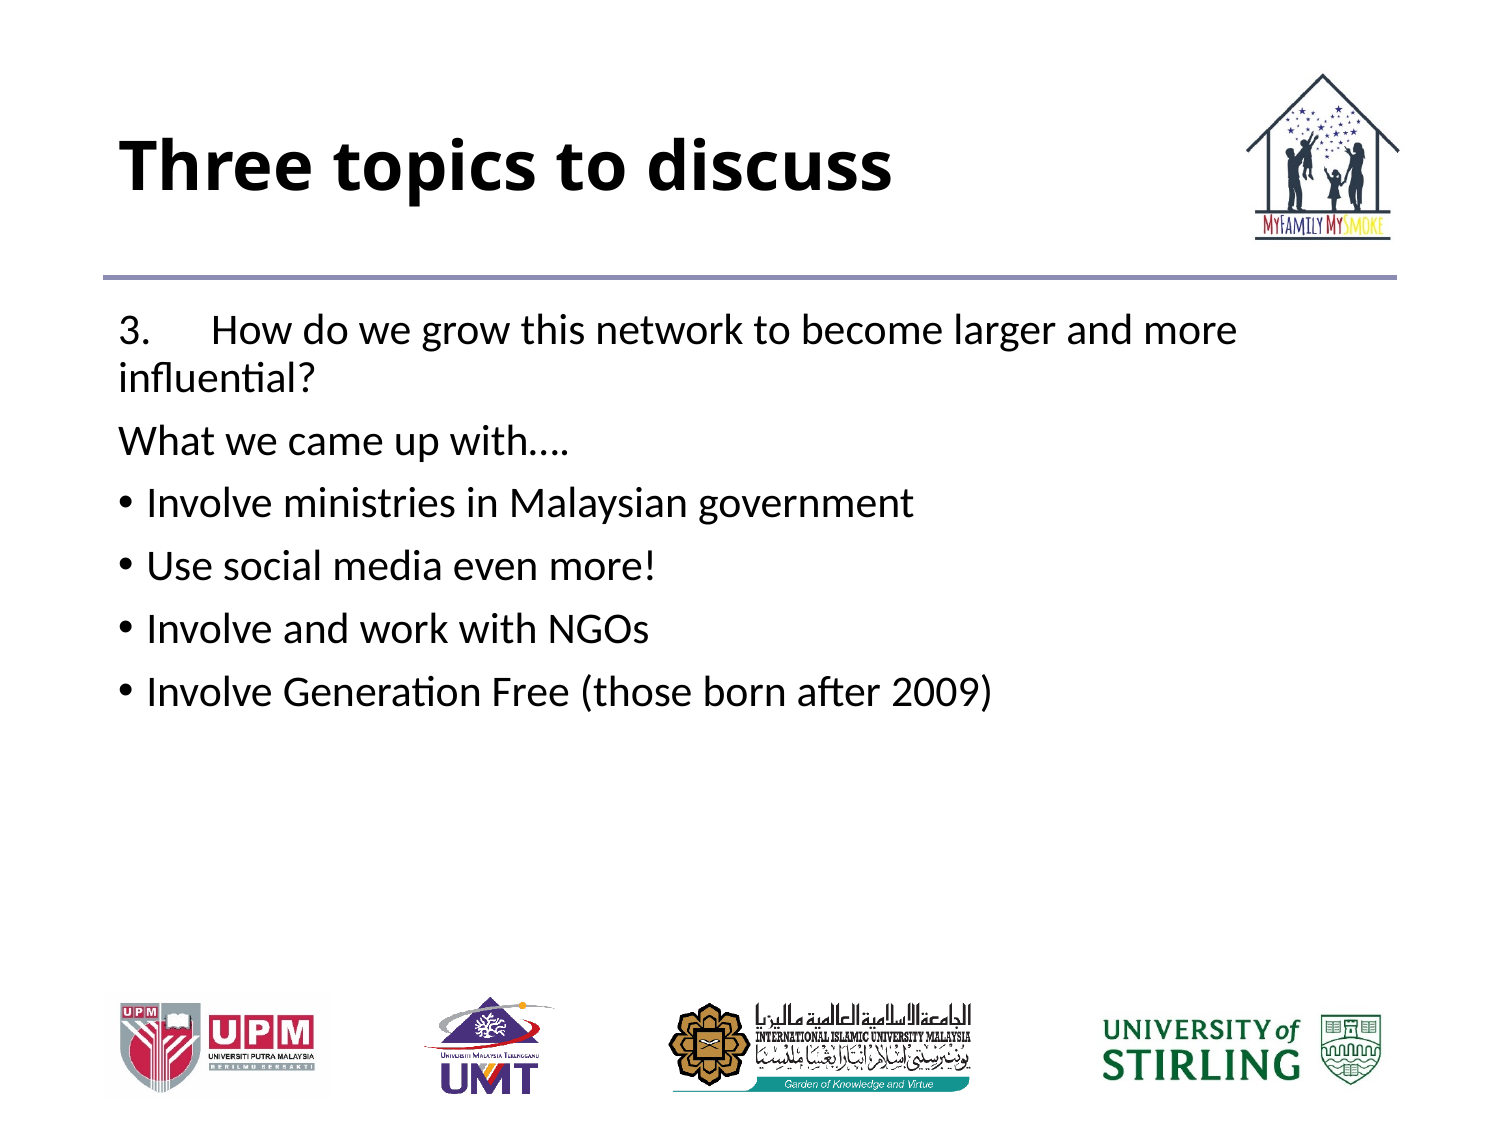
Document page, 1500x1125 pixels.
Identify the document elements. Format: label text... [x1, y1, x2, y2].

list 3. How do we grow this network to become larger and more influential? What we came up with…. Involve ministries in Malaysian government Use social media even more! Involve and work with NGOs Involve Generation Free (those born after 2009) [103, 299, 1397, 1014]
picture [103, 1014, 331, 1098]
title Three topics to discuss [103, 59, 1229, 278]
picture [1086, 1014, 1397, 1099]
picture [647, 1014, 999, 1113]
picture [418, 1014, 560, 1098]
picture [1229, 59, 1418, 256]
